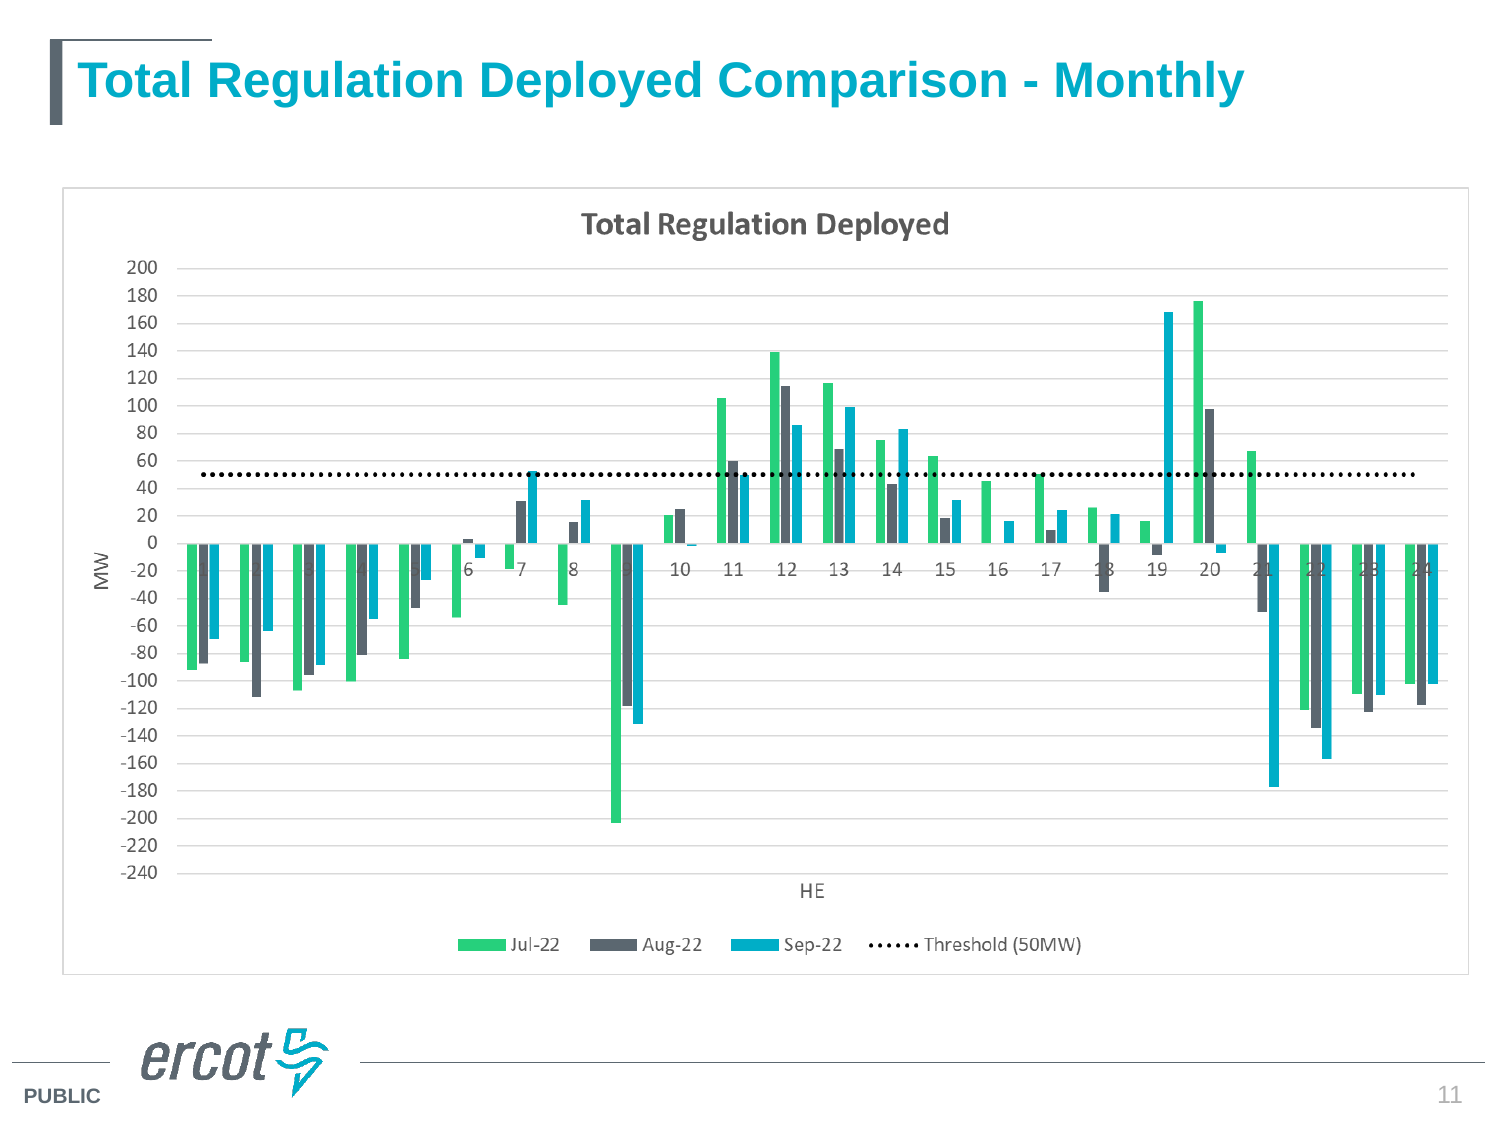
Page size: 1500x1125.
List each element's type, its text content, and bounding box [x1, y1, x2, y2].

picture [62, 187, 1469, 976]
title Total Regulation Deployed Comparison - Monthly [62, 39, 1450, 125]
picture [137, 1024, 332, 1100]
slide_number 11 [1412, 1076, 1488, 1112]
